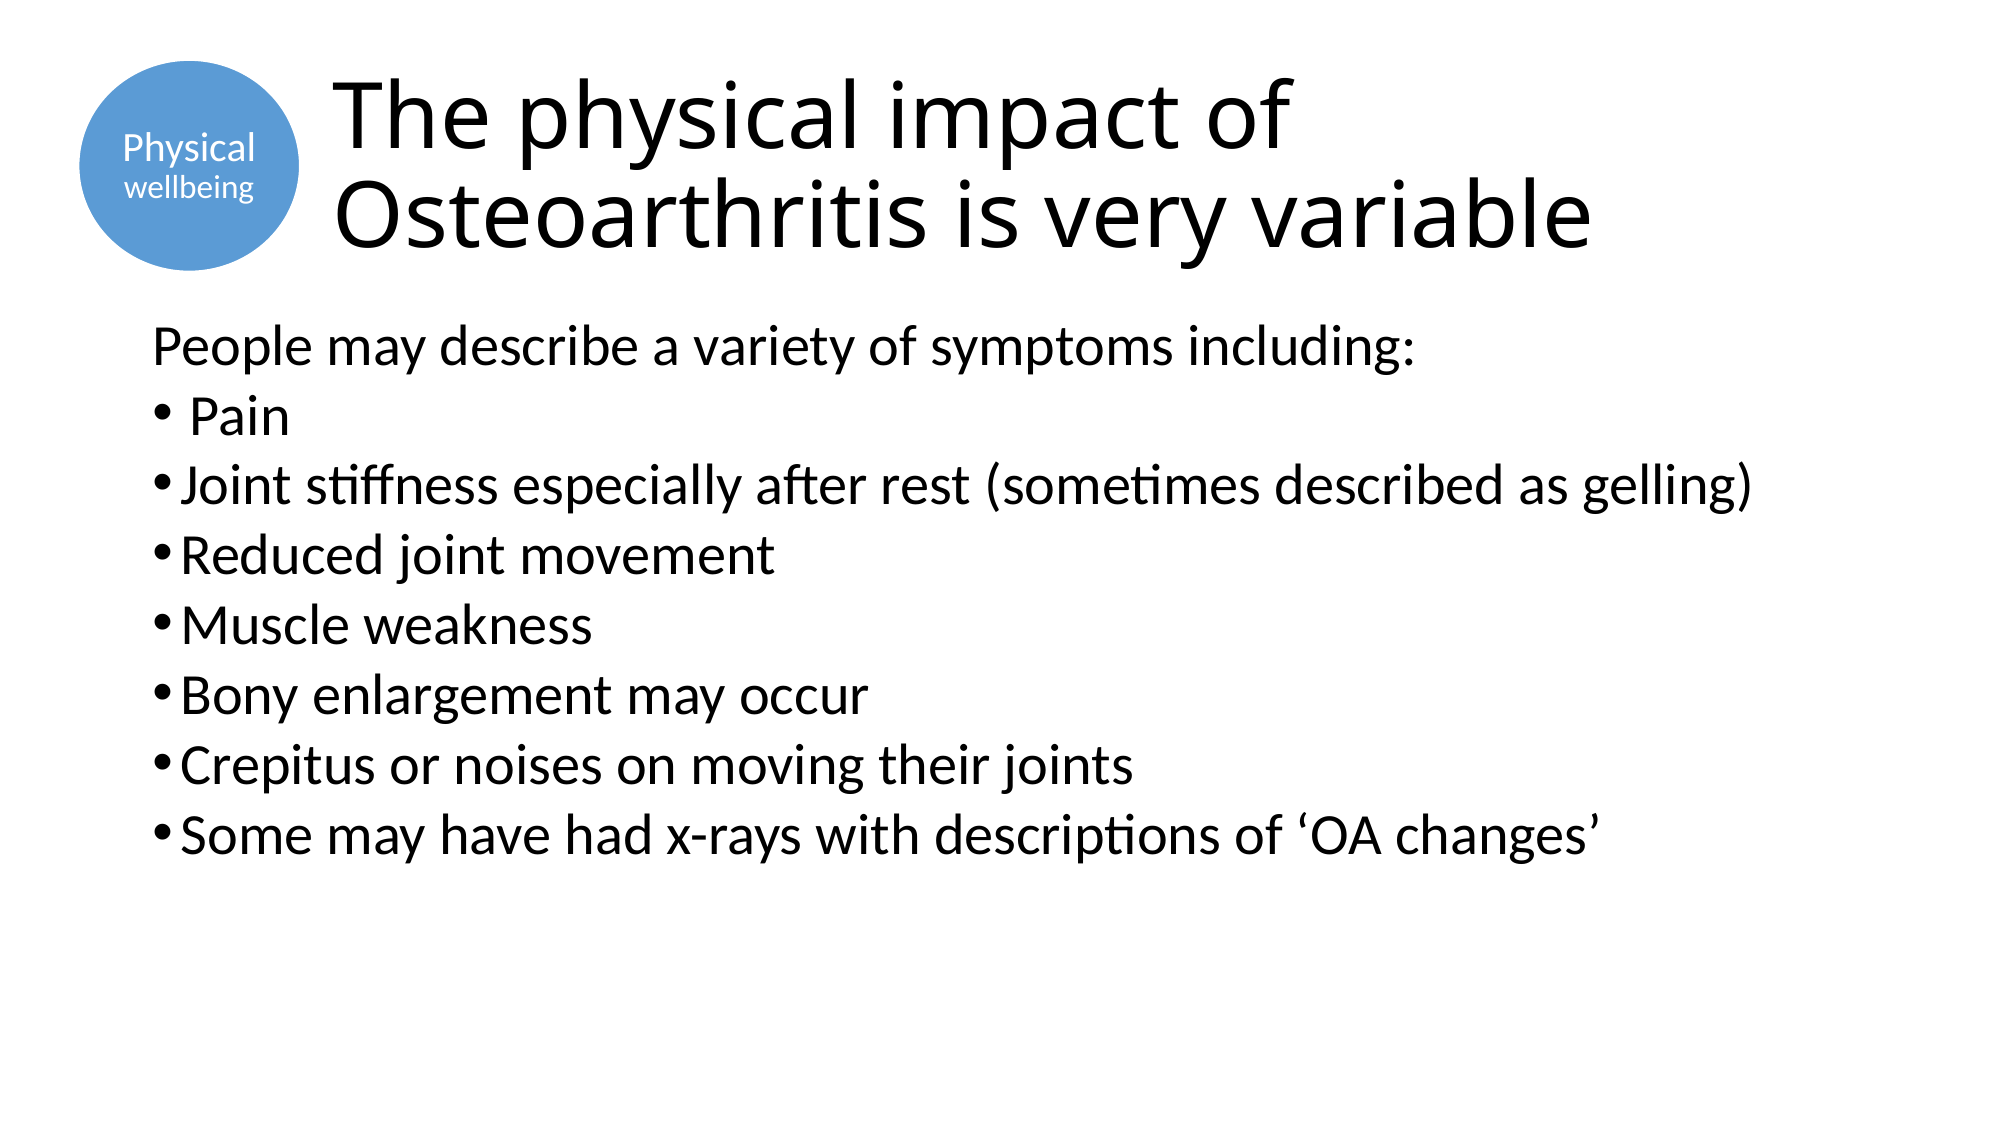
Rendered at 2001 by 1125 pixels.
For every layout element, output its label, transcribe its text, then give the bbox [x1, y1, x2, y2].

list People may describe a variety of symptoms including: Pain Joint stiffness especially after rest (sometimes described as gelling) Reduced joint movement Muscle weakness Bony enlargement may occur Crepitus or noises on moving their joints Some may have had x-rays with descriptions of ‘OA changes’ [137, 299, 1863, 1014]
title The physical impact of Osteoarthritis is very variable [317, 59, 1863, 278]
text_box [78, 59, 300, 272]
